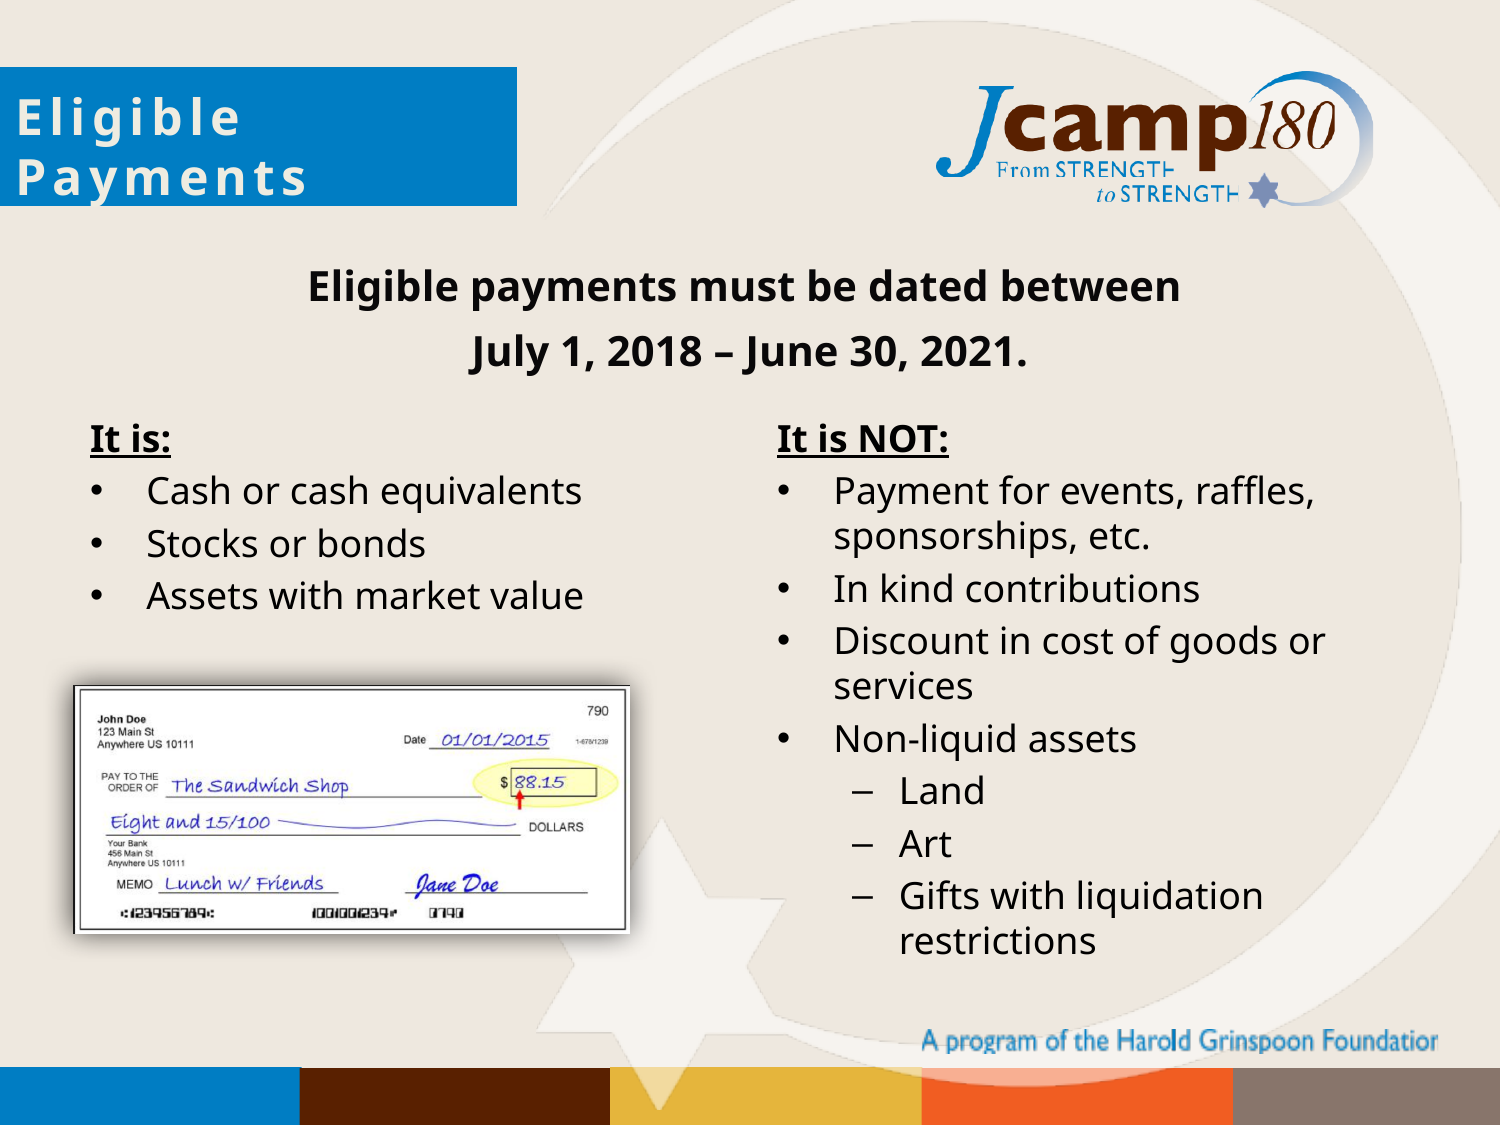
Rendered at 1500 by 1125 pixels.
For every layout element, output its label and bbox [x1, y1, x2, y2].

picture [0, 0, 1500, 1125]
text_box [935, 71, 1374, 208]
